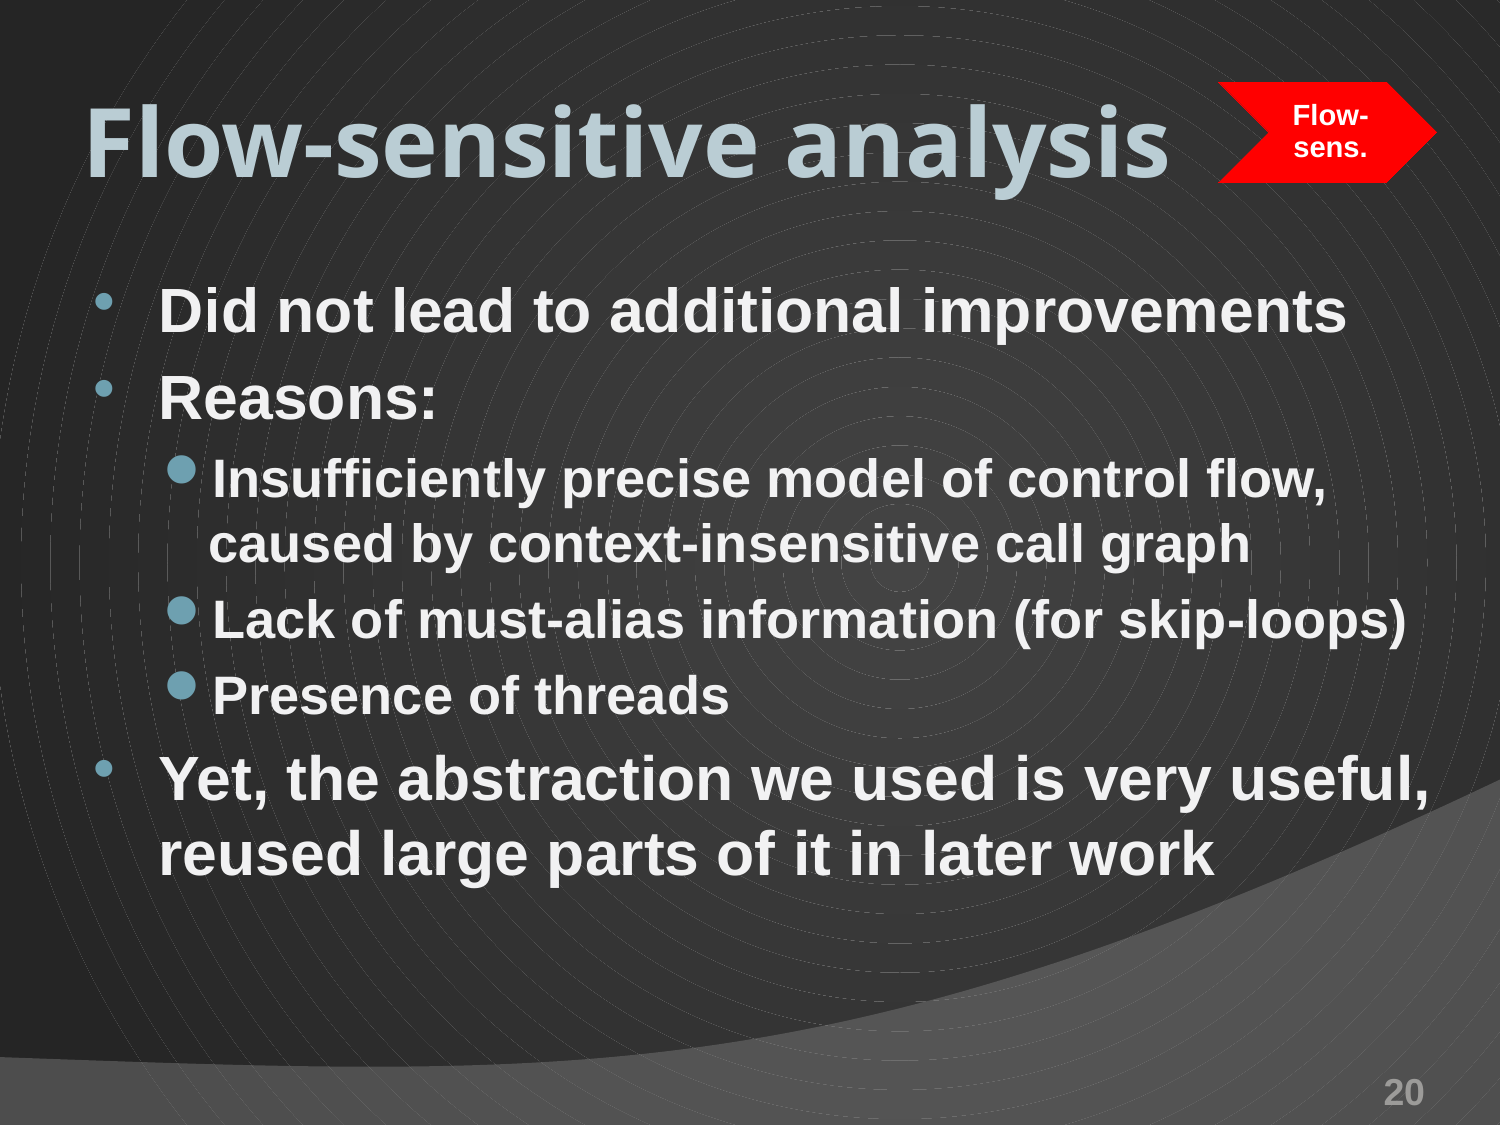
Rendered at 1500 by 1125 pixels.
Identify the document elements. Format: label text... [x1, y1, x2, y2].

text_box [1218, 82, 1437, 183]
title Flow-sensitive analysis [75, 45, 1425, 233]
list Did not lead to additional improvements Reasons: Insufficiently precise model of control flow, caused by context-insensitive call graph Lack of must-alias information (for skip-loops) Presence of threads Yet, the abstraction we used is very useful, reused large parts of it in later work [75, 262, 1500, 1005]
slide_number 20 [1299, 1053, 1425, 1114]
